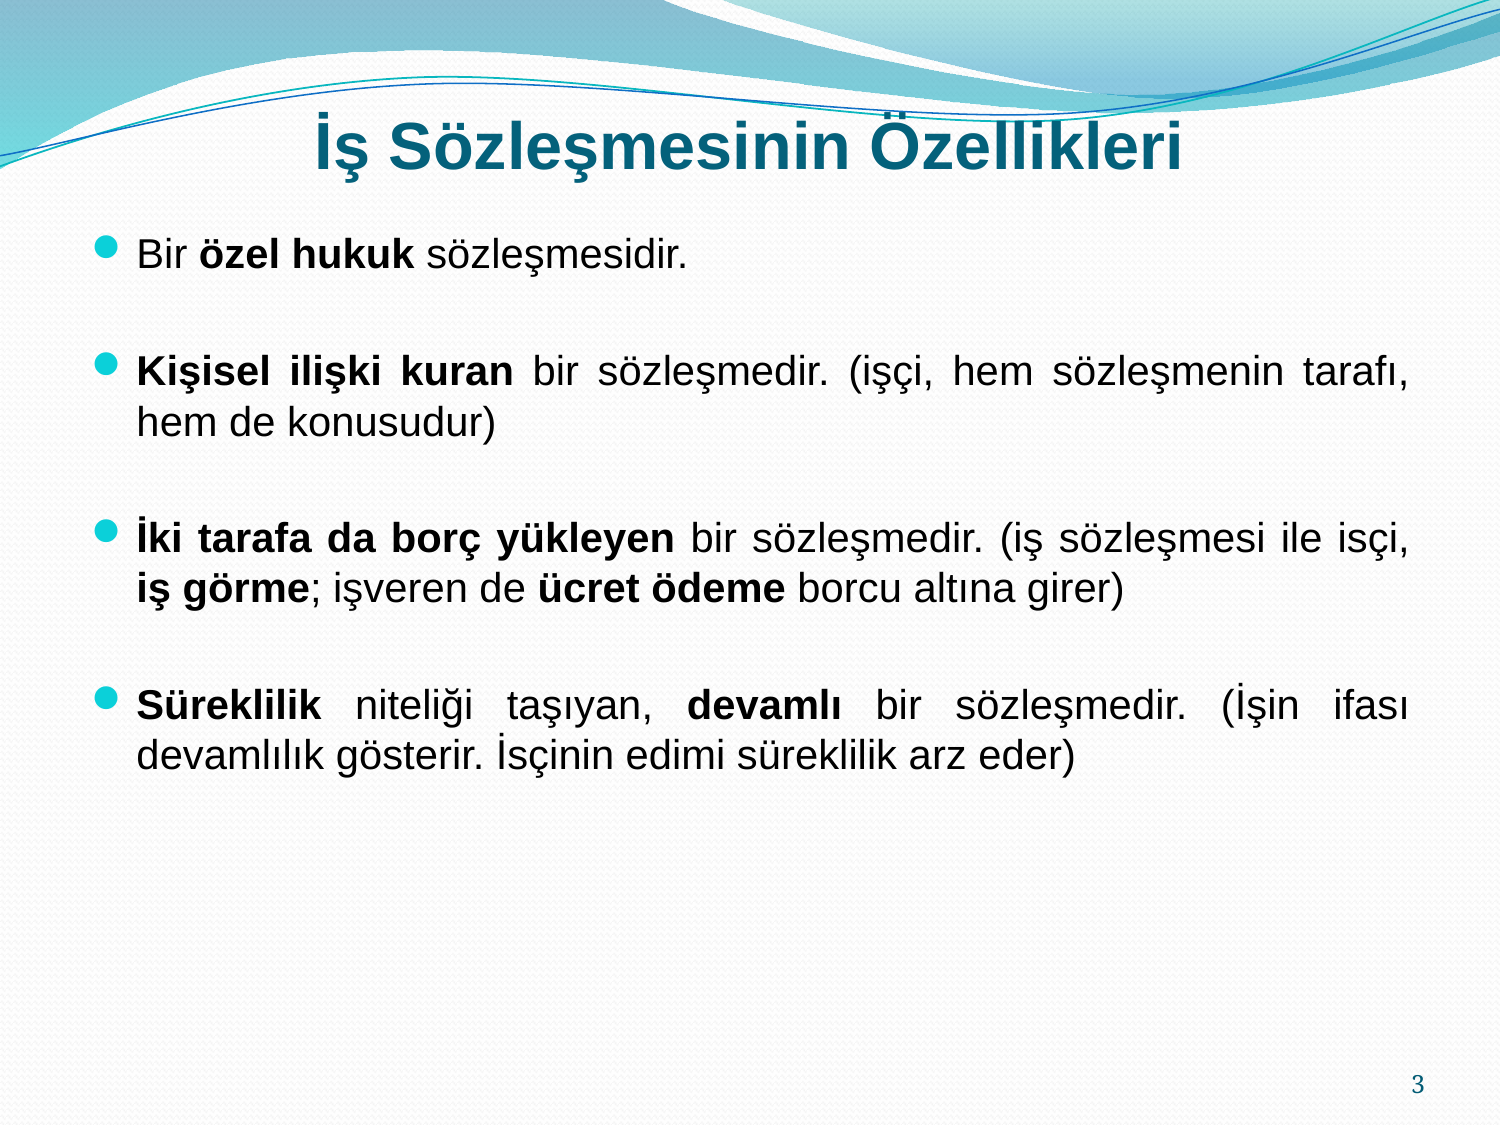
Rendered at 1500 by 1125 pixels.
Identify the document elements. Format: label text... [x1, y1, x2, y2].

title İş Sözleşmesinin Özellikleri [75, 0, 1425, 183]
slide_number 3 [1299, 1042, 1425, 1103]
list Bir özel hukuk sözleşmesidir. Kişisel ilişki kuran bir sözleşmedir. (işçi, hem sözleşmenin tarafı, hem de konusudur) İki tarafa da borç yükleyen bir sözleşmedir. (iş sözleşmesi ile isçi, iş görme; işveren de ücret ödeme borcu altına girer) Süreklilik niteliği taşıyan, devamlı bir sözleşmedir. (İşin ifası devamlılık gösterir. İsçinin edimi süreklilik arz eder) [76, 219, 1425, 1005]
